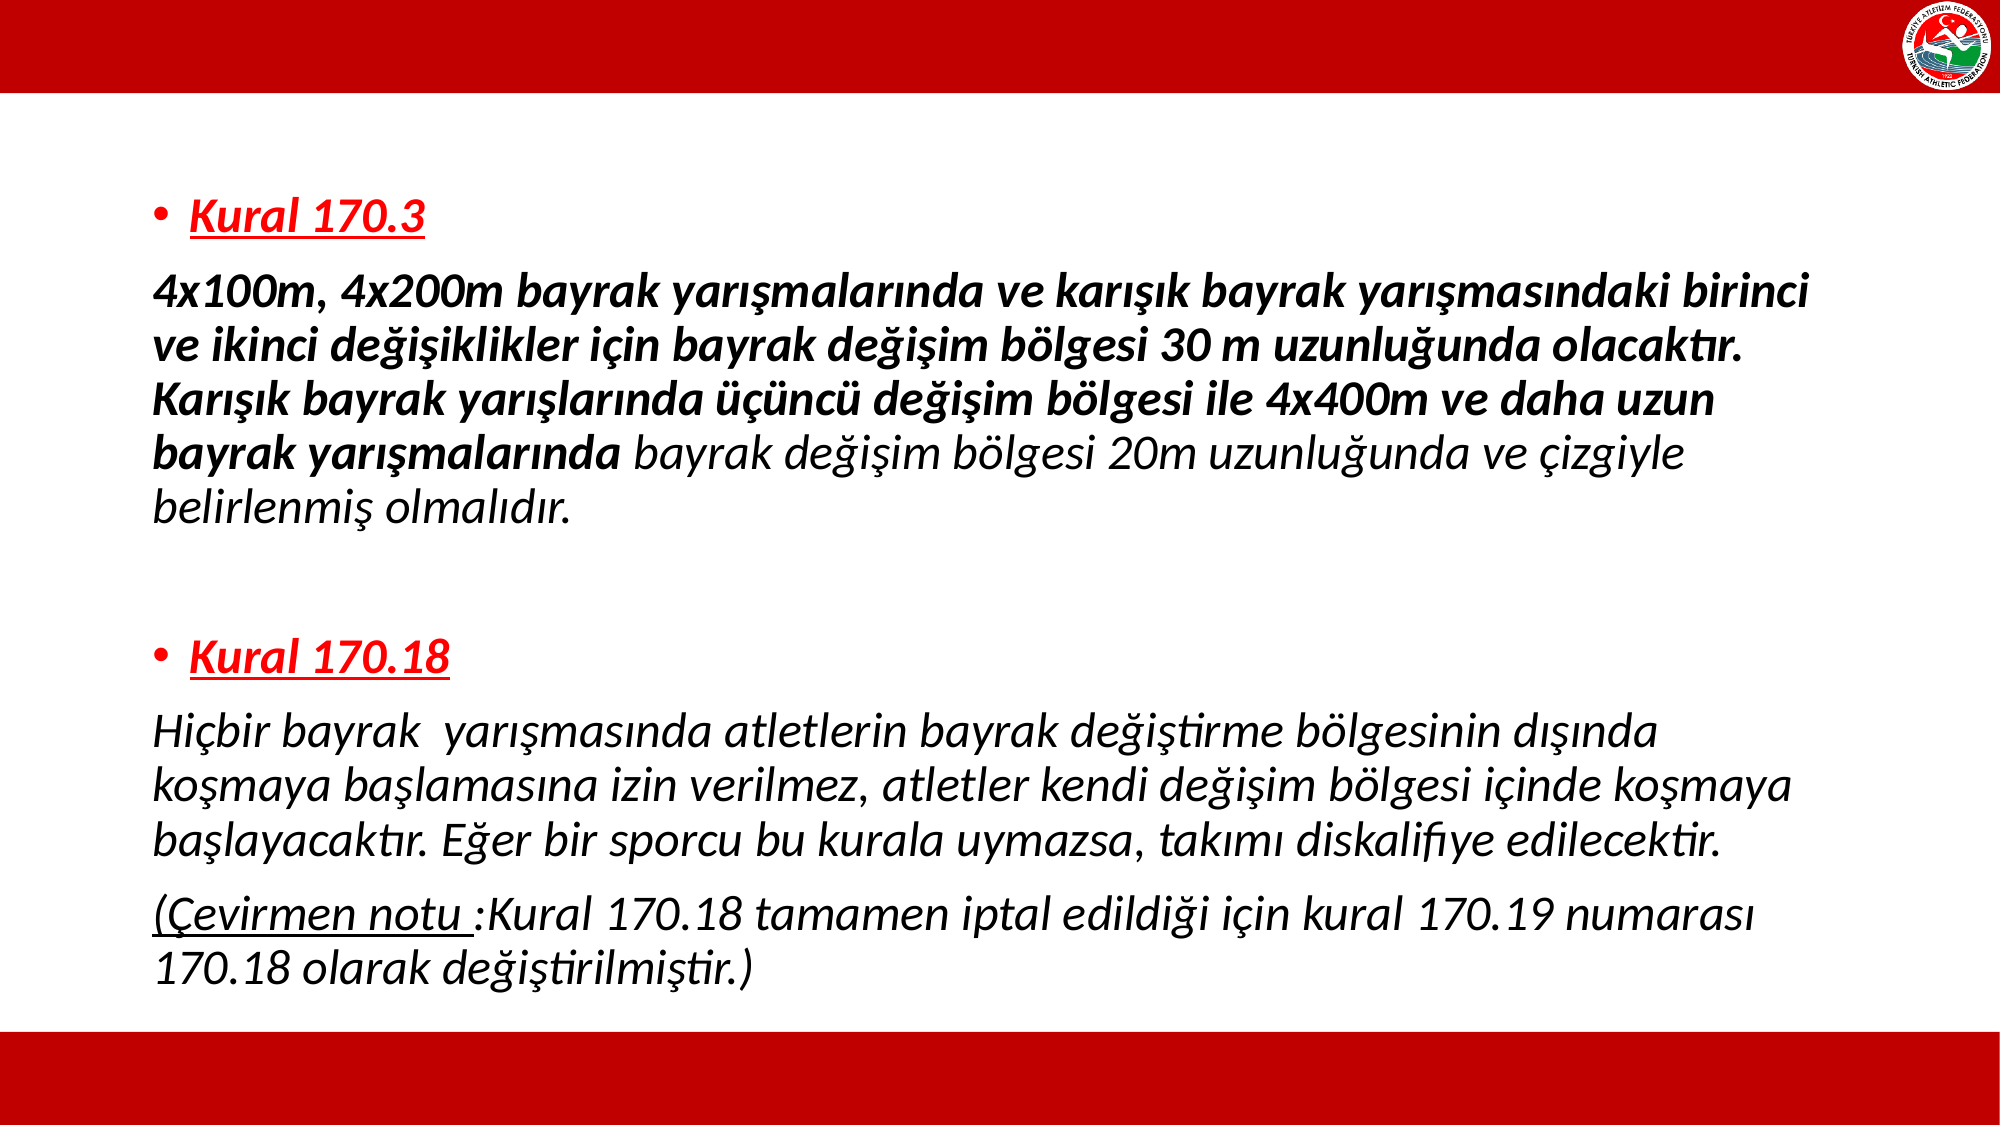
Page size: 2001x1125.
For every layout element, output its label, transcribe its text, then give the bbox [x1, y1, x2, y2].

text_box [0, 1031, 2000, 1125]
picture [1902, 1, 1991, 90]
list Kural 170.3 4x100m, 4x200m bayrak yarışmalarında ve karışık bayrak yarışmasındaki birinci ve ikinci değişiklikler için bayrak değişim bölgesi 30 m uzunluğunda olacaktır. Karışık bayrak yarışlarında üçüncü değişim bölgesi ile 4x400m ve daha uzun bayrak yarışmalarında bayrak değişim bölgesi 20m uzunluğunda ve çizgiyle belirlenmiş olmalıdır. Kural 170.18 Hiçbir bayrak yarışmasında atletlerin bayrak değiştirme bölgesinin dışında koşmaya başlamasına izin verilmez, atletler kendi değişim bölgesi içinde koşmaya başlayacaktır. Eğer bir sporcu bu kurala uymazsa, takımı diskalifiye edilecektir. (Çevirmen notu :Kural 170.18 tamamen iptal edildiği için kural 170.19 numarası 170.18 olarak değiştirilmiştir.) [137, 101, 1863, 1027]
text_box [0, 0, 2000, 94]
